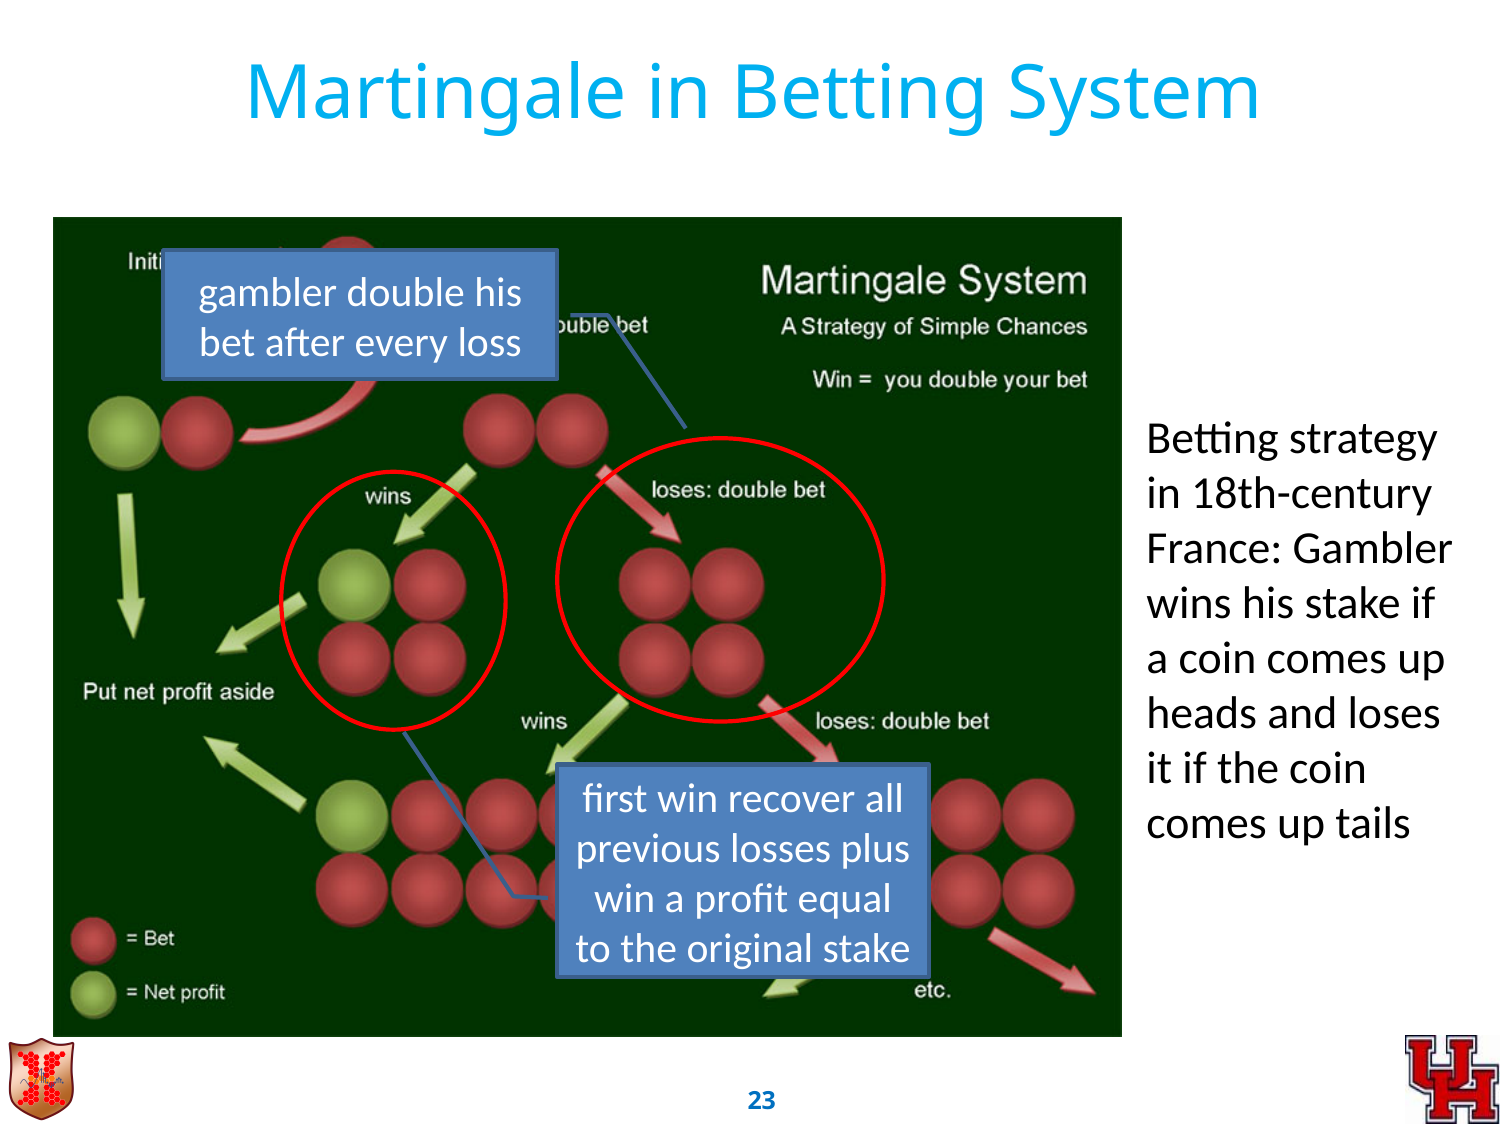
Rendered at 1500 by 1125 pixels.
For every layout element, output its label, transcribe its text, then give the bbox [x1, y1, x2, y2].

text_box Martingale in Betting System [50, 36, 1457, 224]
slide_number 22 [691, 1078, 832, 1125]
picture [0, 217, 1123, 1125]
text_box Betting strategy in 18th-century France: Gambler wins his stake if a coin comes up heads and loses it if the coin comes up tails [1131, 400, 1475, 855]
picture [1405, 1035, 1500, 1124]
